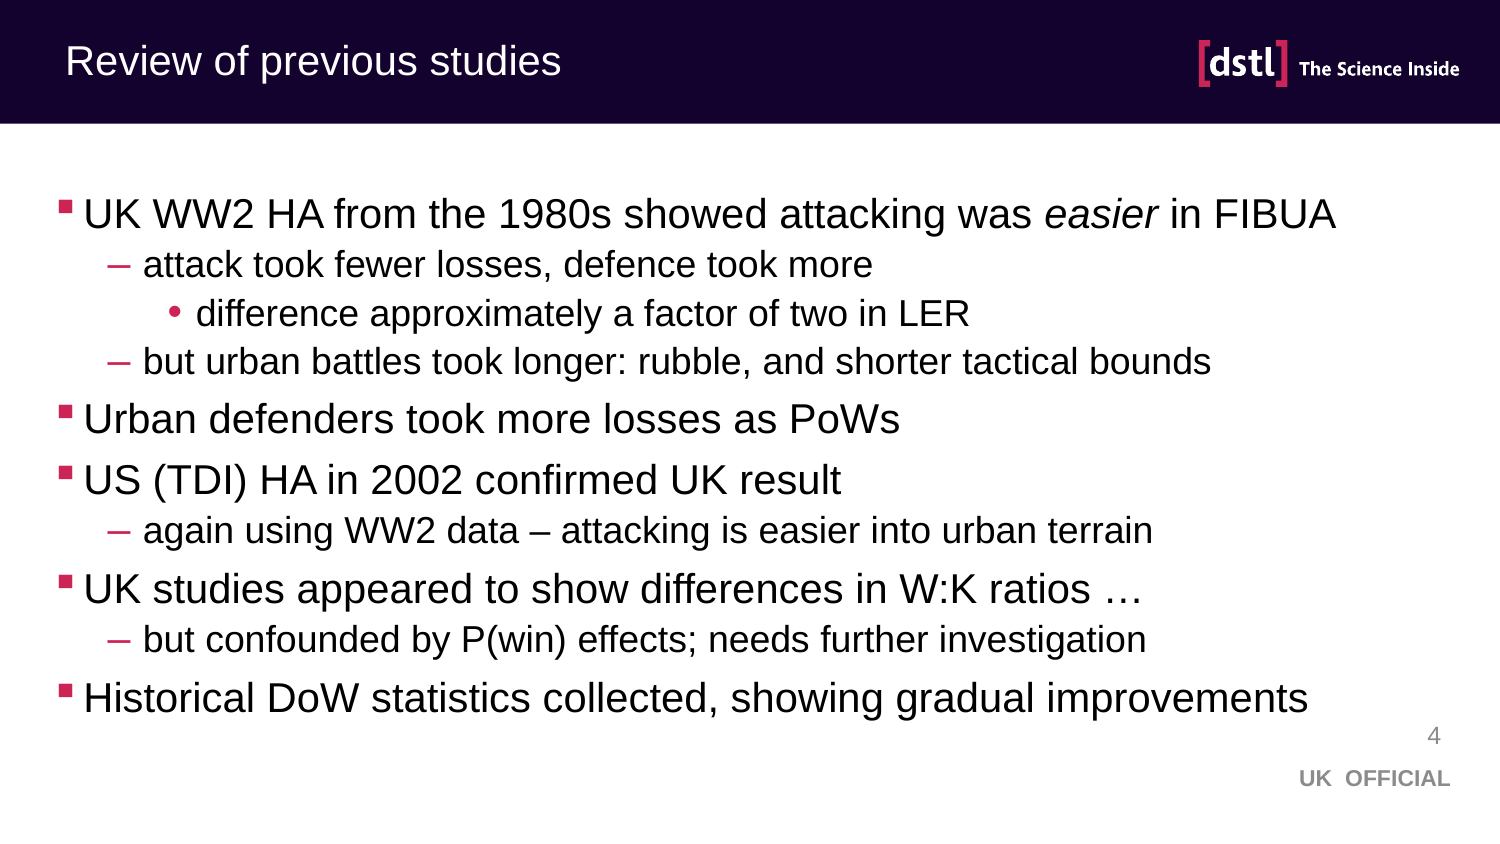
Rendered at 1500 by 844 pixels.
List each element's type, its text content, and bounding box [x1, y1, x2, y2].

slide_number 4 [1119, 717, 1457, 753]
title Review of previous studies [5, 8, 1128, 115]
footer UK OFFICIAL [1009, 754, 1457, 800]
list UK WW2 HA from the 1980s showed attacking was easier in FIBUA attack took fewer losses, defence took more difference approximately a factor of two in LER but urban battles took longer: rubble, and shorter tactical bounds Urban defenders took more losses as PoWs US (TDI) HA in 2002 confirmed UK result again using WW2 data – attacking is easier into urban terrain UK studies appeared to show differences in W:K ratios … but confounded by P(win) effects; needs further investigation Historical DoW statistics collected, showing gradual improvements [41, 185, 1458, 755]
